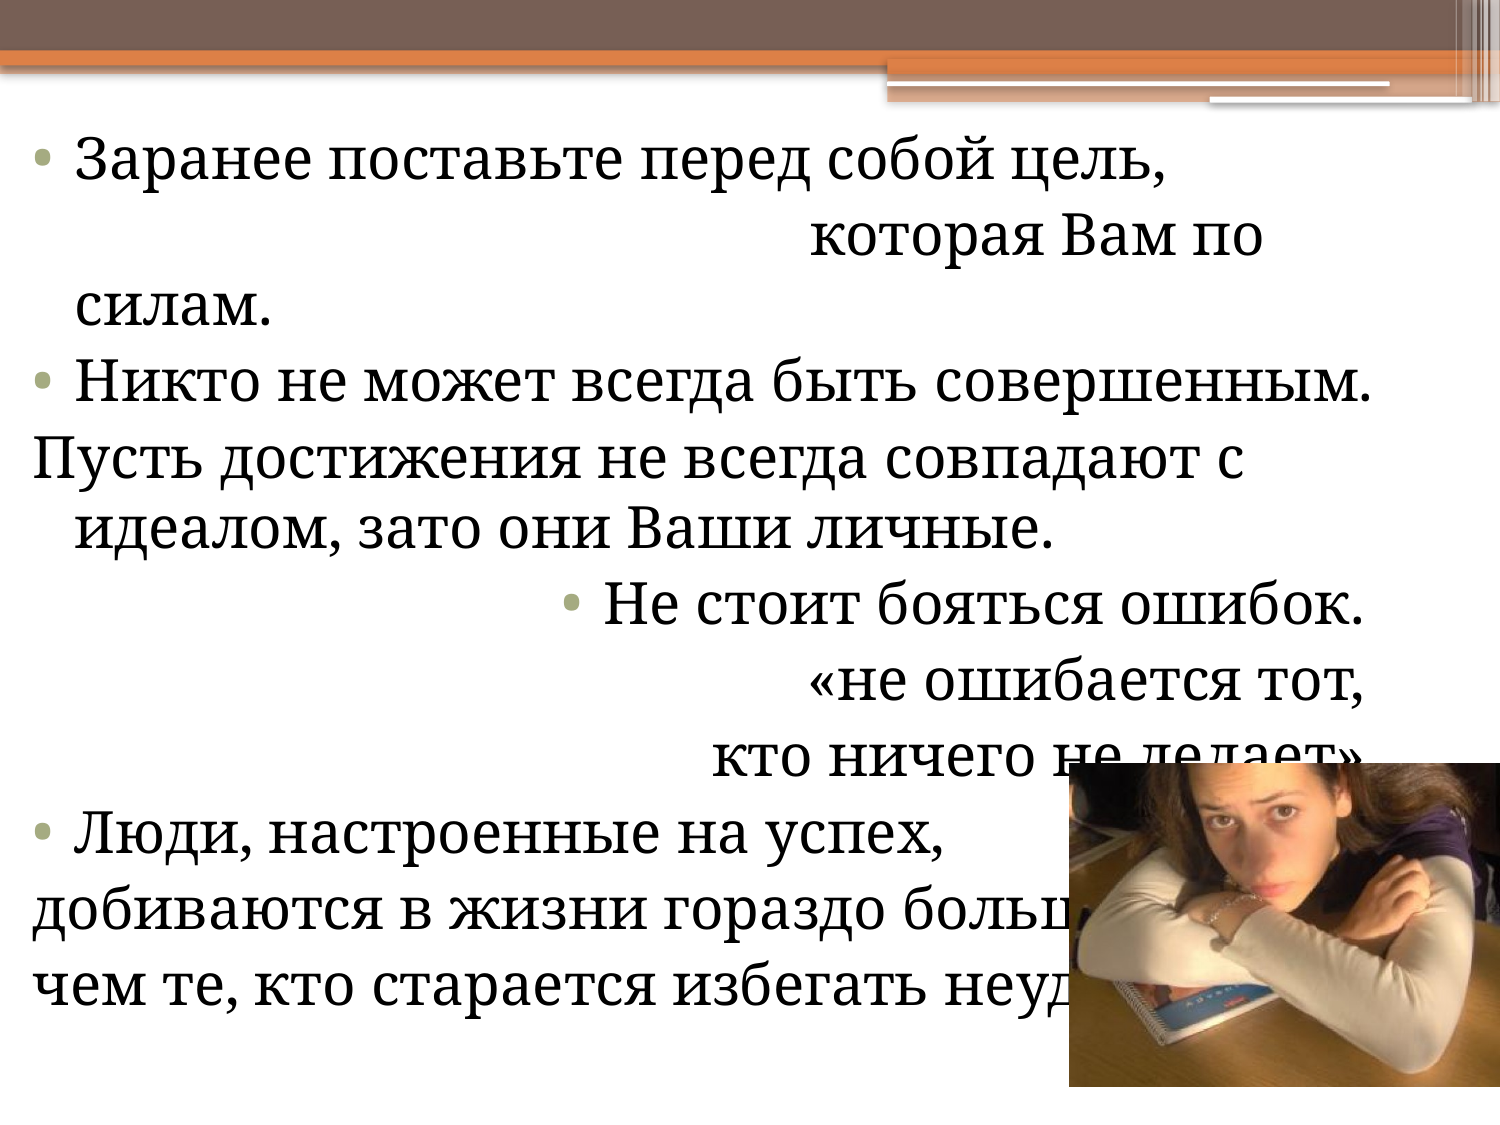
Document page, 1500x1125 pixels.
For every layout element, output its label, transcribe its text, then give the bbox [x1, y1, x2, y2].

picture [1068, 762, 1500, 1087]
list Заранее поставьте перед собой цель, которая Вам по силам. Никто не может всегда быть совершенным. Пусть достижения не всегда совпадают с идеалом, зато они Ваши личные. Не стоит бояться ошибок. «не ошибается тот, кто ничего не делает». Люди, настроенные на успех, добиваются в жизни гораздо больше, чем те, кто старается избегать неудач. [0, 113, 1396, 1008]
